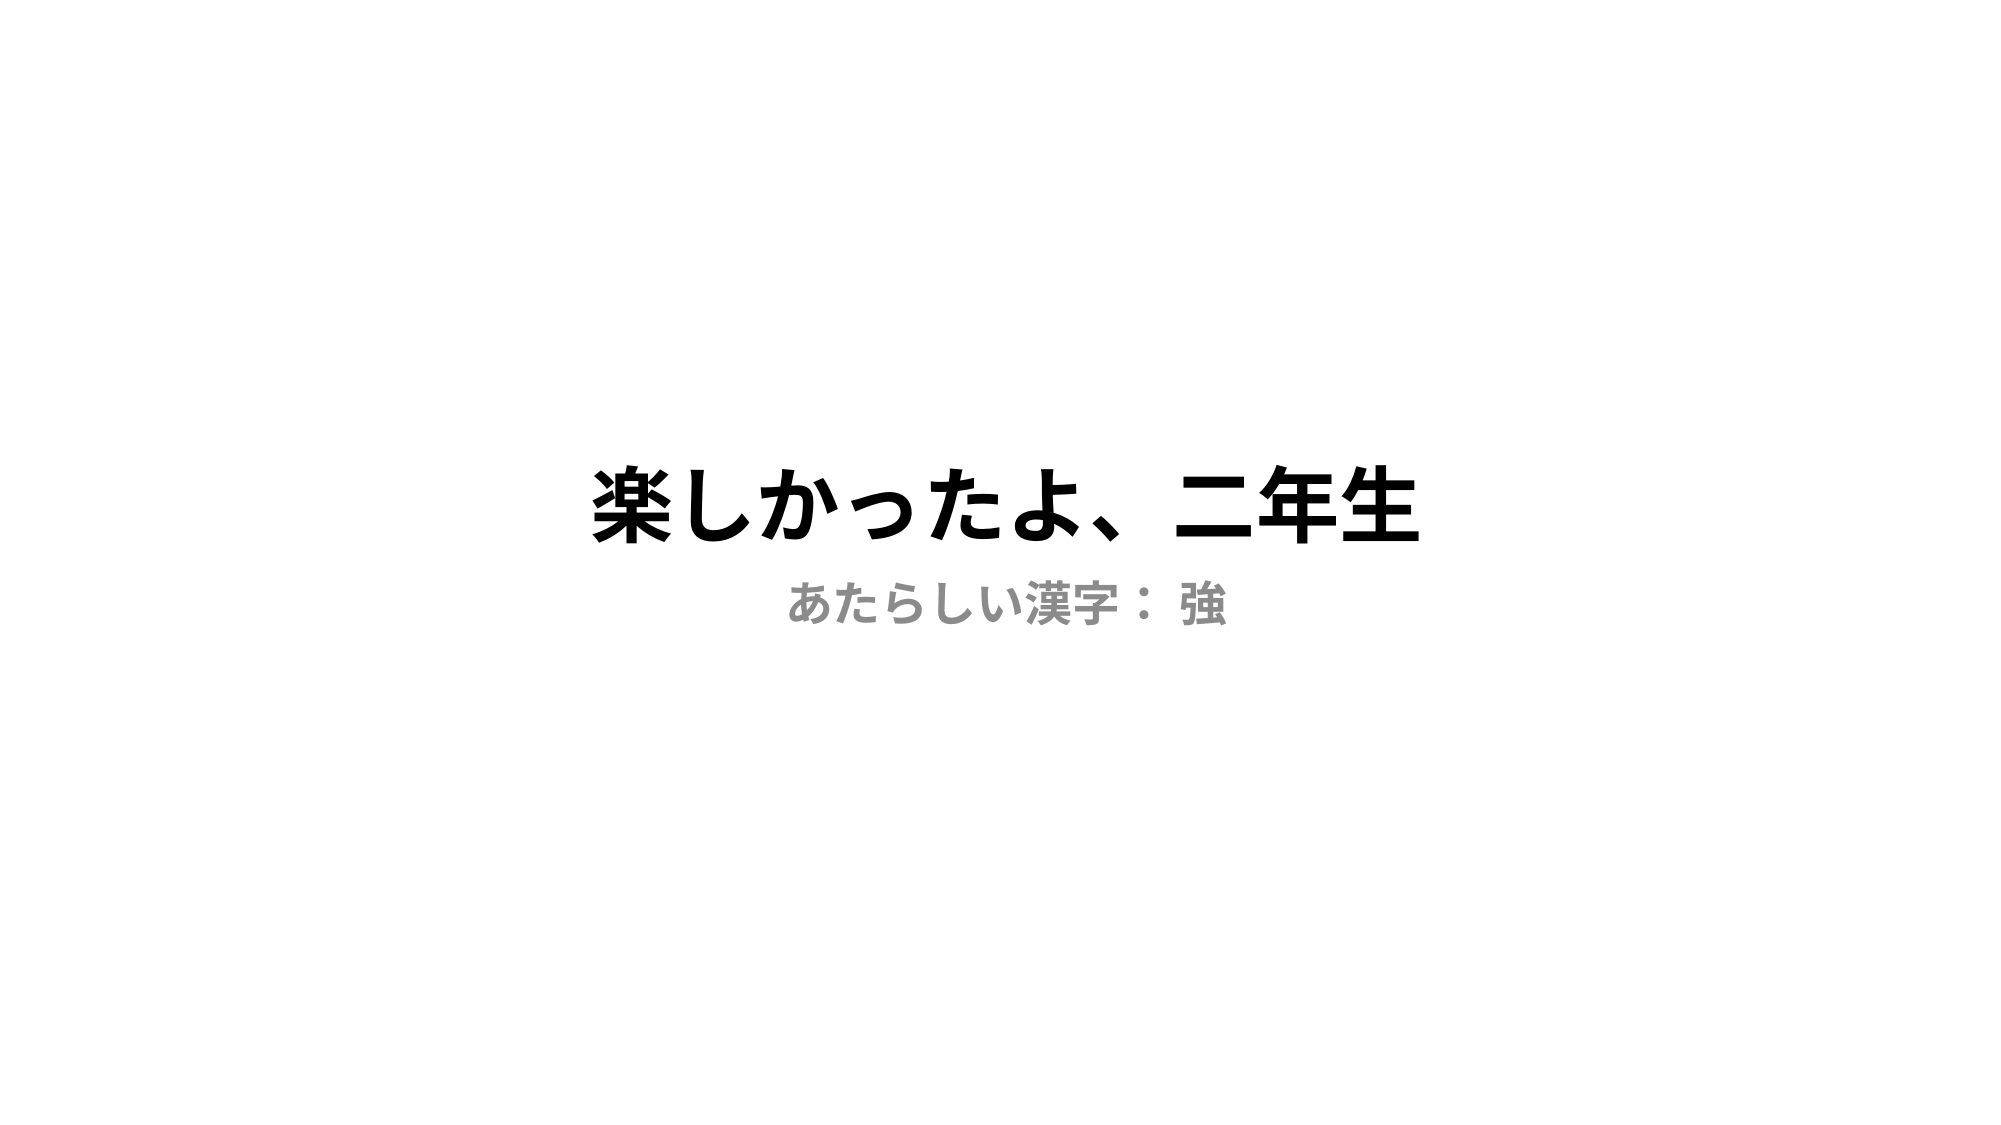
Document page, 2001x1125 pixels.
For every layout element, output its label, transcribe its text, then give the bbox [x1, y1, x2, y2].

list あたらしい漢字： 強 [315, 572, 1698, 640]
title 楽しかったよ、二年生 [315, 450, 1698, 563]
